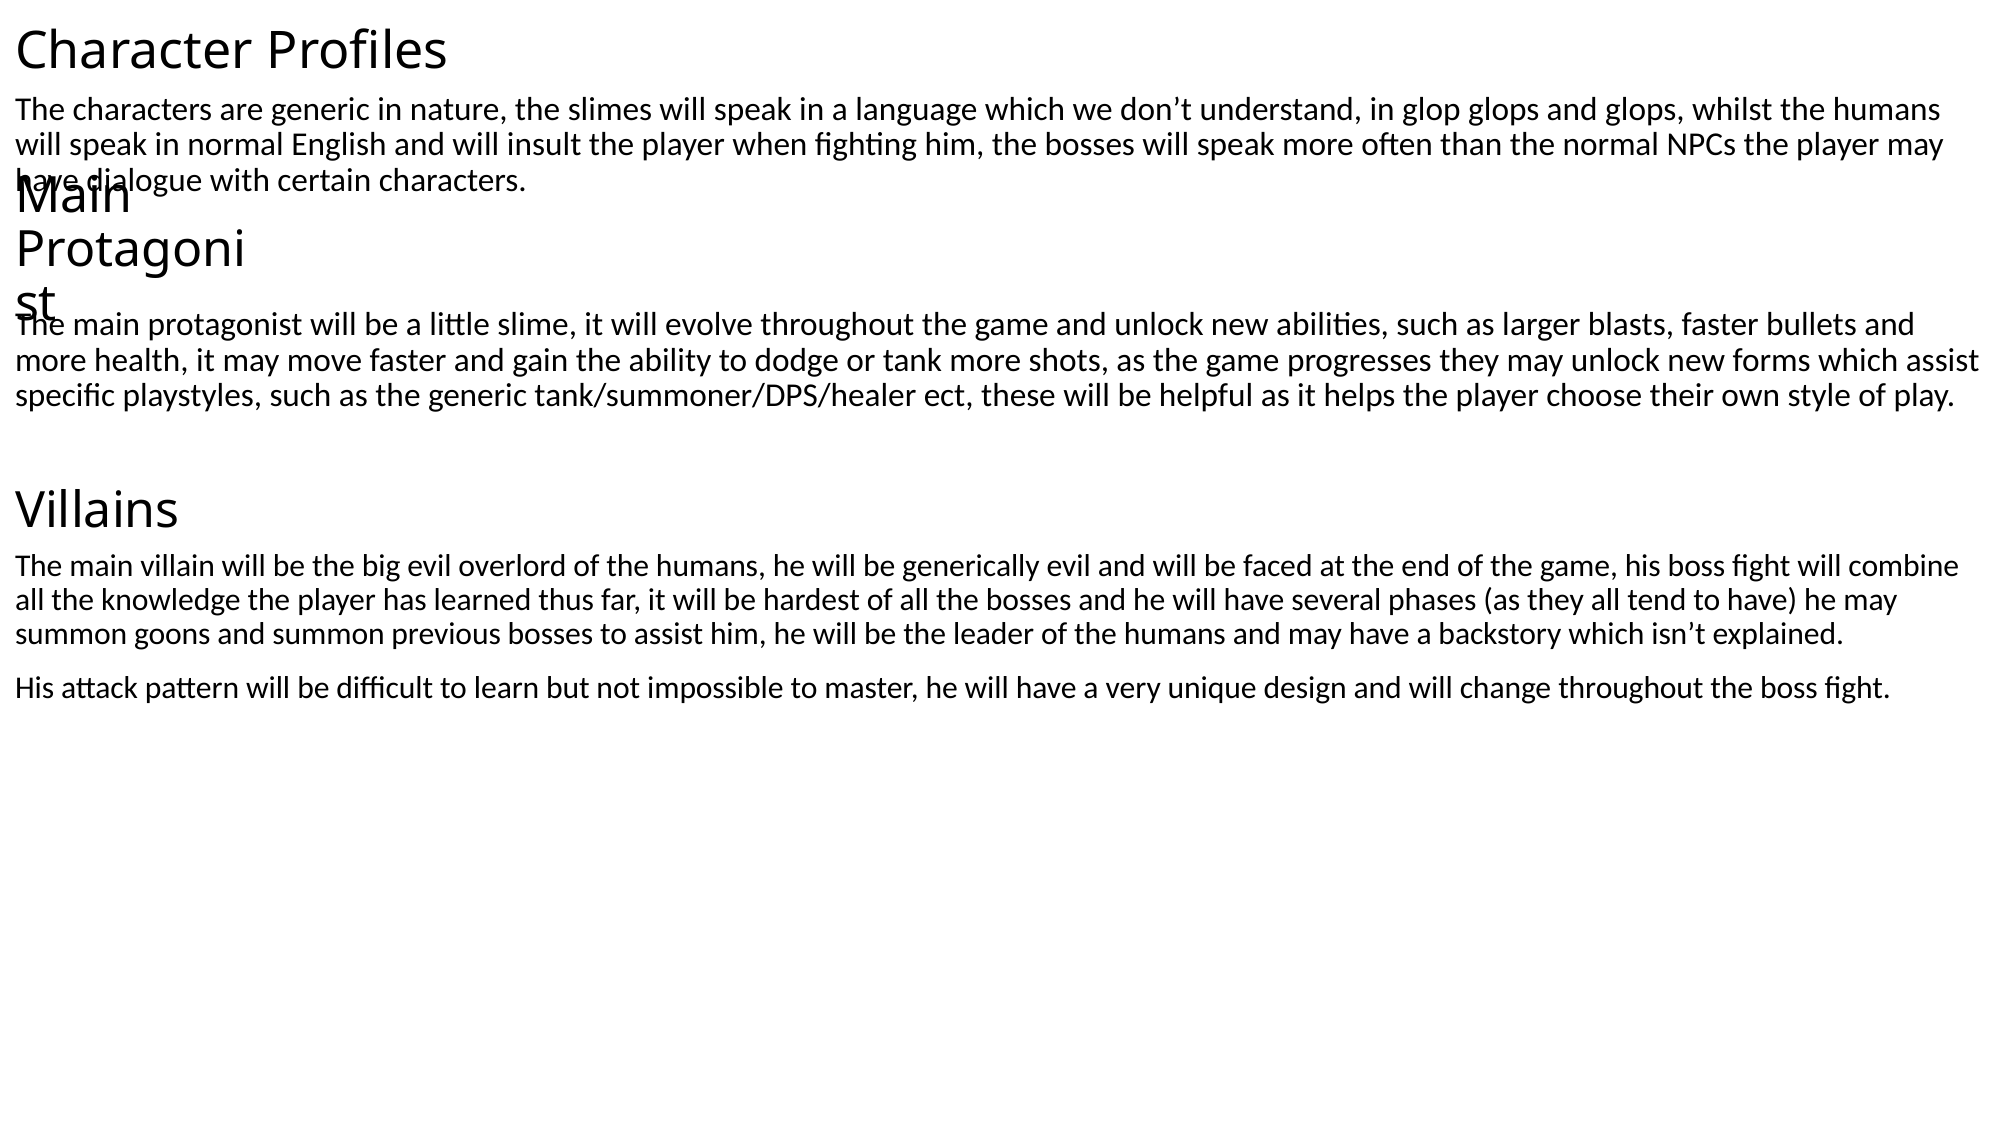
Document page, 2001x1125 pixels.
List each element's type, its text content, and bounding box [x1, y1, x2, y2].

text_box Villains [0, 488, 262, 535]
text_box Main Protagonist [0, 227, 262, 274]
text_box The main villain will be the big evil overlord of the humans, he will be generically evil and will be faced at the end of the game, his boss fight will combine all the knowledge the player has learned thus far, it will be hardest of all the bosses and he will have several phases (as they all tend to have) he may summon goons and summon previous bosses to assist him, he will be the leader of the humans and may have a backstory which isn’t explained. His attack pattern will be difficult to learn but not impossible to master, he will have a very unique design and will change throughout the boss fight. [0, 541, 2000, 732]
list The characters are generic in nature, the slimes will speak in a language which we don’t understand, in glop glops and glops, whilst the humans will speak in normal English and will insult the player when fighting him, the bosses will speak more often than the normal NPCs the player may have dialogue with certain characters. [0, 83, 2000, 274]
text_box The main protagonist will be a little slime, it will evolve throughout the game and unlock new abilities, such as larger blasts, faster bullets and more health, it may move faster and gain the ability to dodge or tank more shots, as the game progresses they may unlock new forms which assist specific playstyles, such as the generic tank/summoner/DPS/healer ect, these will be helpful as it helps the player choose their own style of play. [0, 299, 2000, 489]
title Character Profiles [0, 0, 534, 83]
